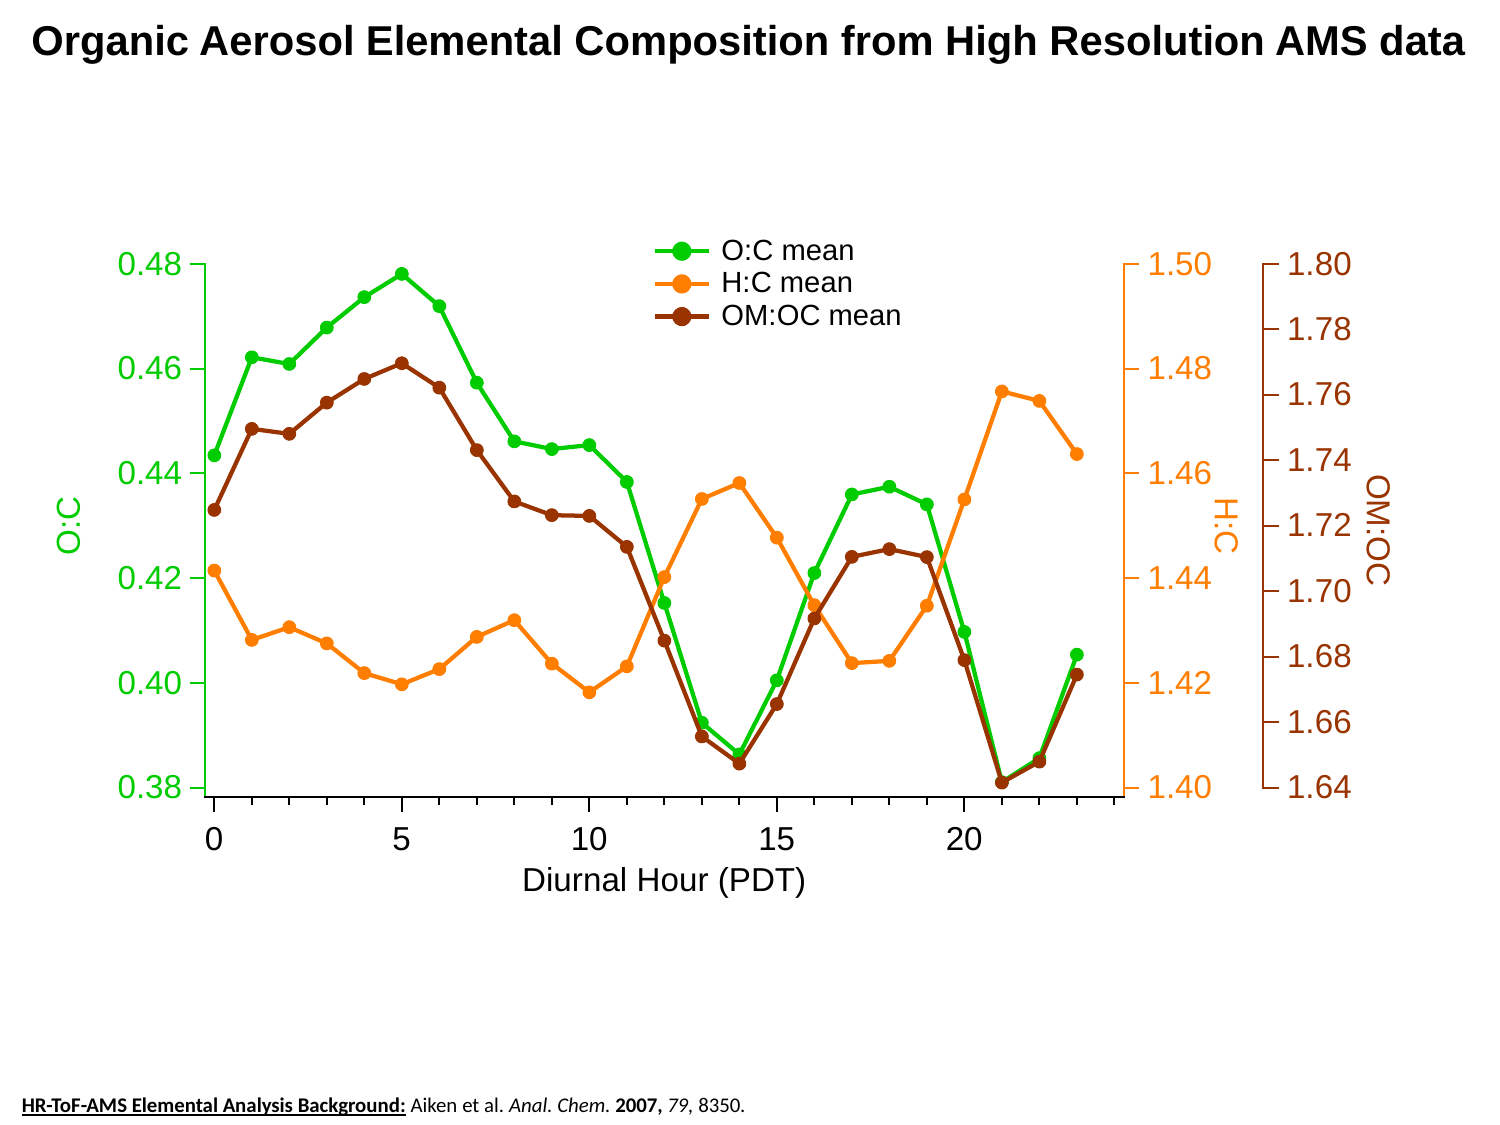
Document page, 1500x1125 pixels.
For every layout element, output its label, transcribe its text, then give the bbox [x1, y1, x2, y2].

picture [49, 226, 1472, 900]
text_box Organic Aerosol Elemental Composition from High Resolution AMS data [0, 6, 1500, 72]
text_box HR-ToF-AMS Elemental Analysis Background: Aiken et al. Anal. Chem. 2007, 79, 8350. [7, 1084, 761, 1125]
